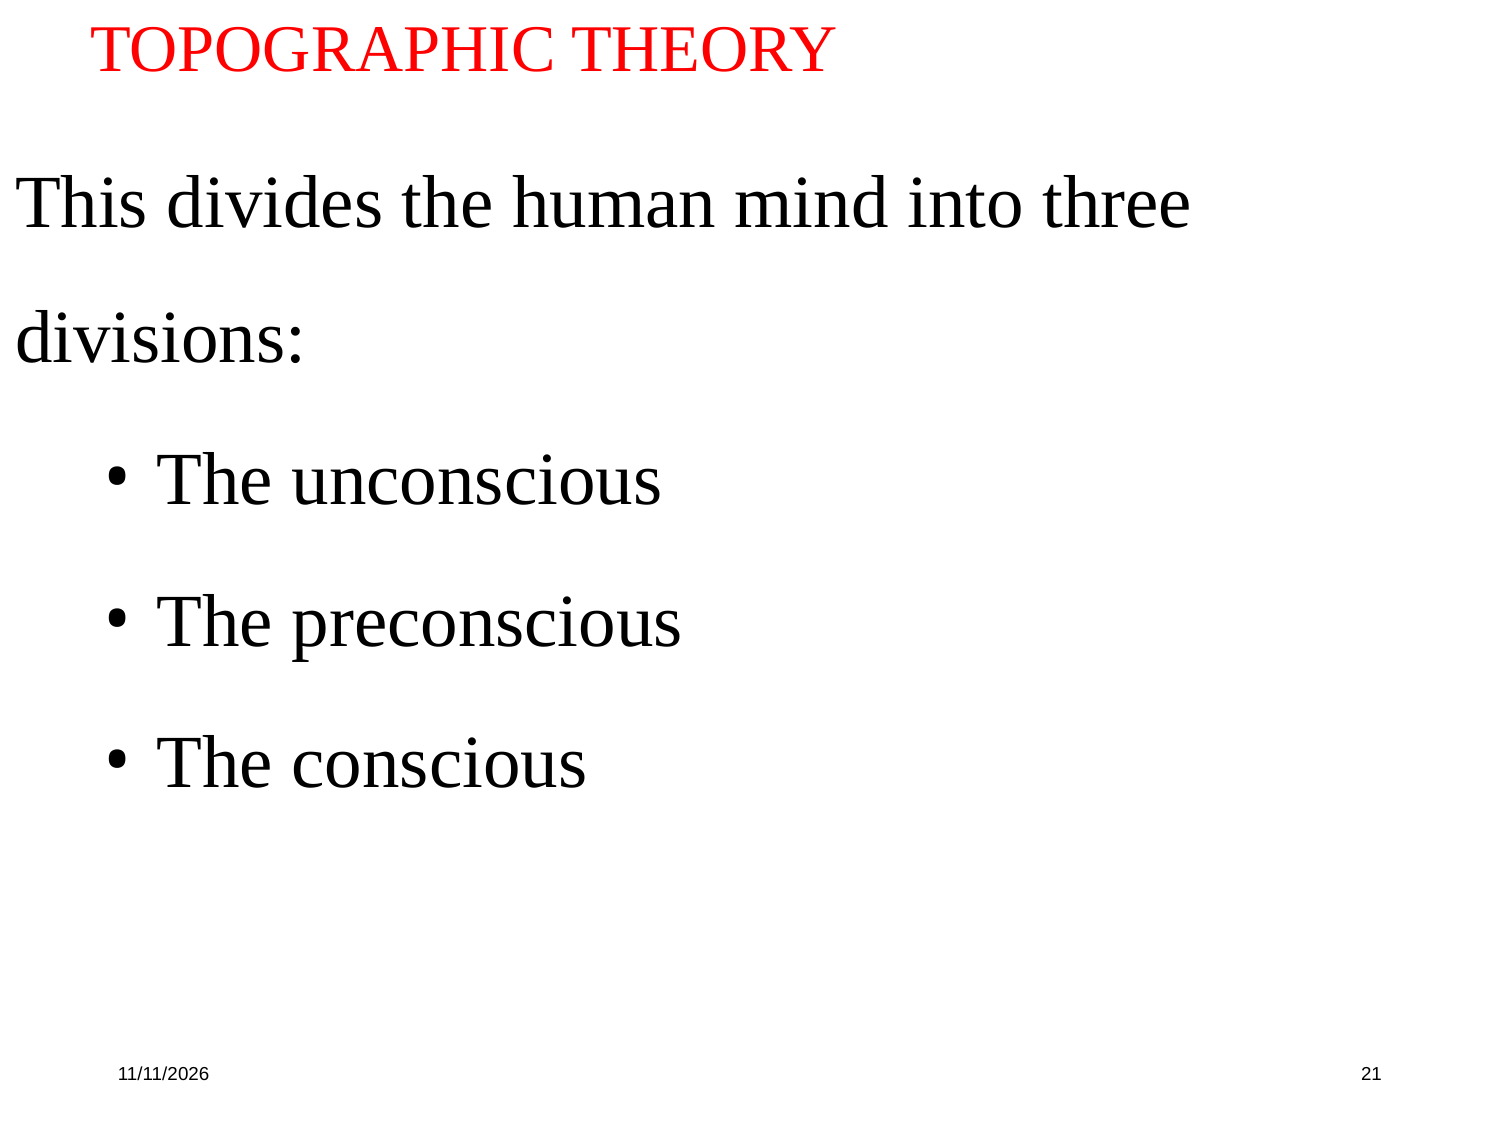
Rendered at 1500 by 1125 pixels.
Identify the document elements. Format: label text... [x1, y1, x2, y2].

list This divides the human mind into three divisions: The unconscious The preconscious The conscious [0, 99, 1500, 1088]
text_box 21 [1059, 1042, 1397, 1103]
text_box 10/16/19 [103, 1042, 441, 1103]
title TOPOGRAPHIC THEORY [75, 0, 1425, 99]
